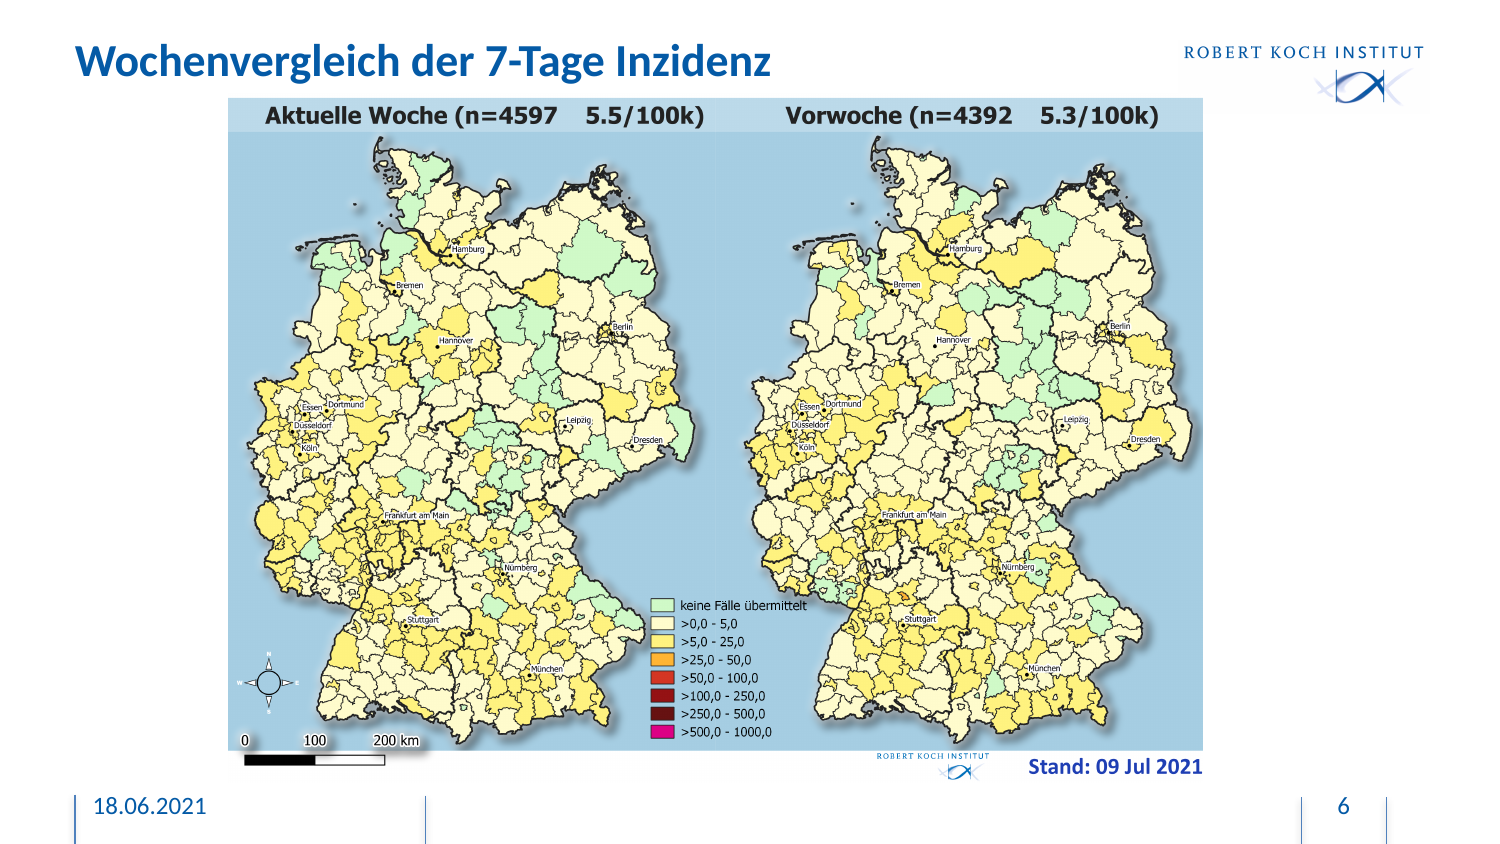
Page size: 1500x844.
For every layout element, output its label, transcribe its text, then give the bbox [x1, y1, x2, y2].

title Wochenvergleich der 7-Tage Inzidenz [74, 0, 1385, 118]
picture [1385, 40, 1430, 114]
picture [227, 93, 1203, 784]
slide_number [92, 782, 398, 827]
slide_number 6 [1302, 782, 1385, 827]
